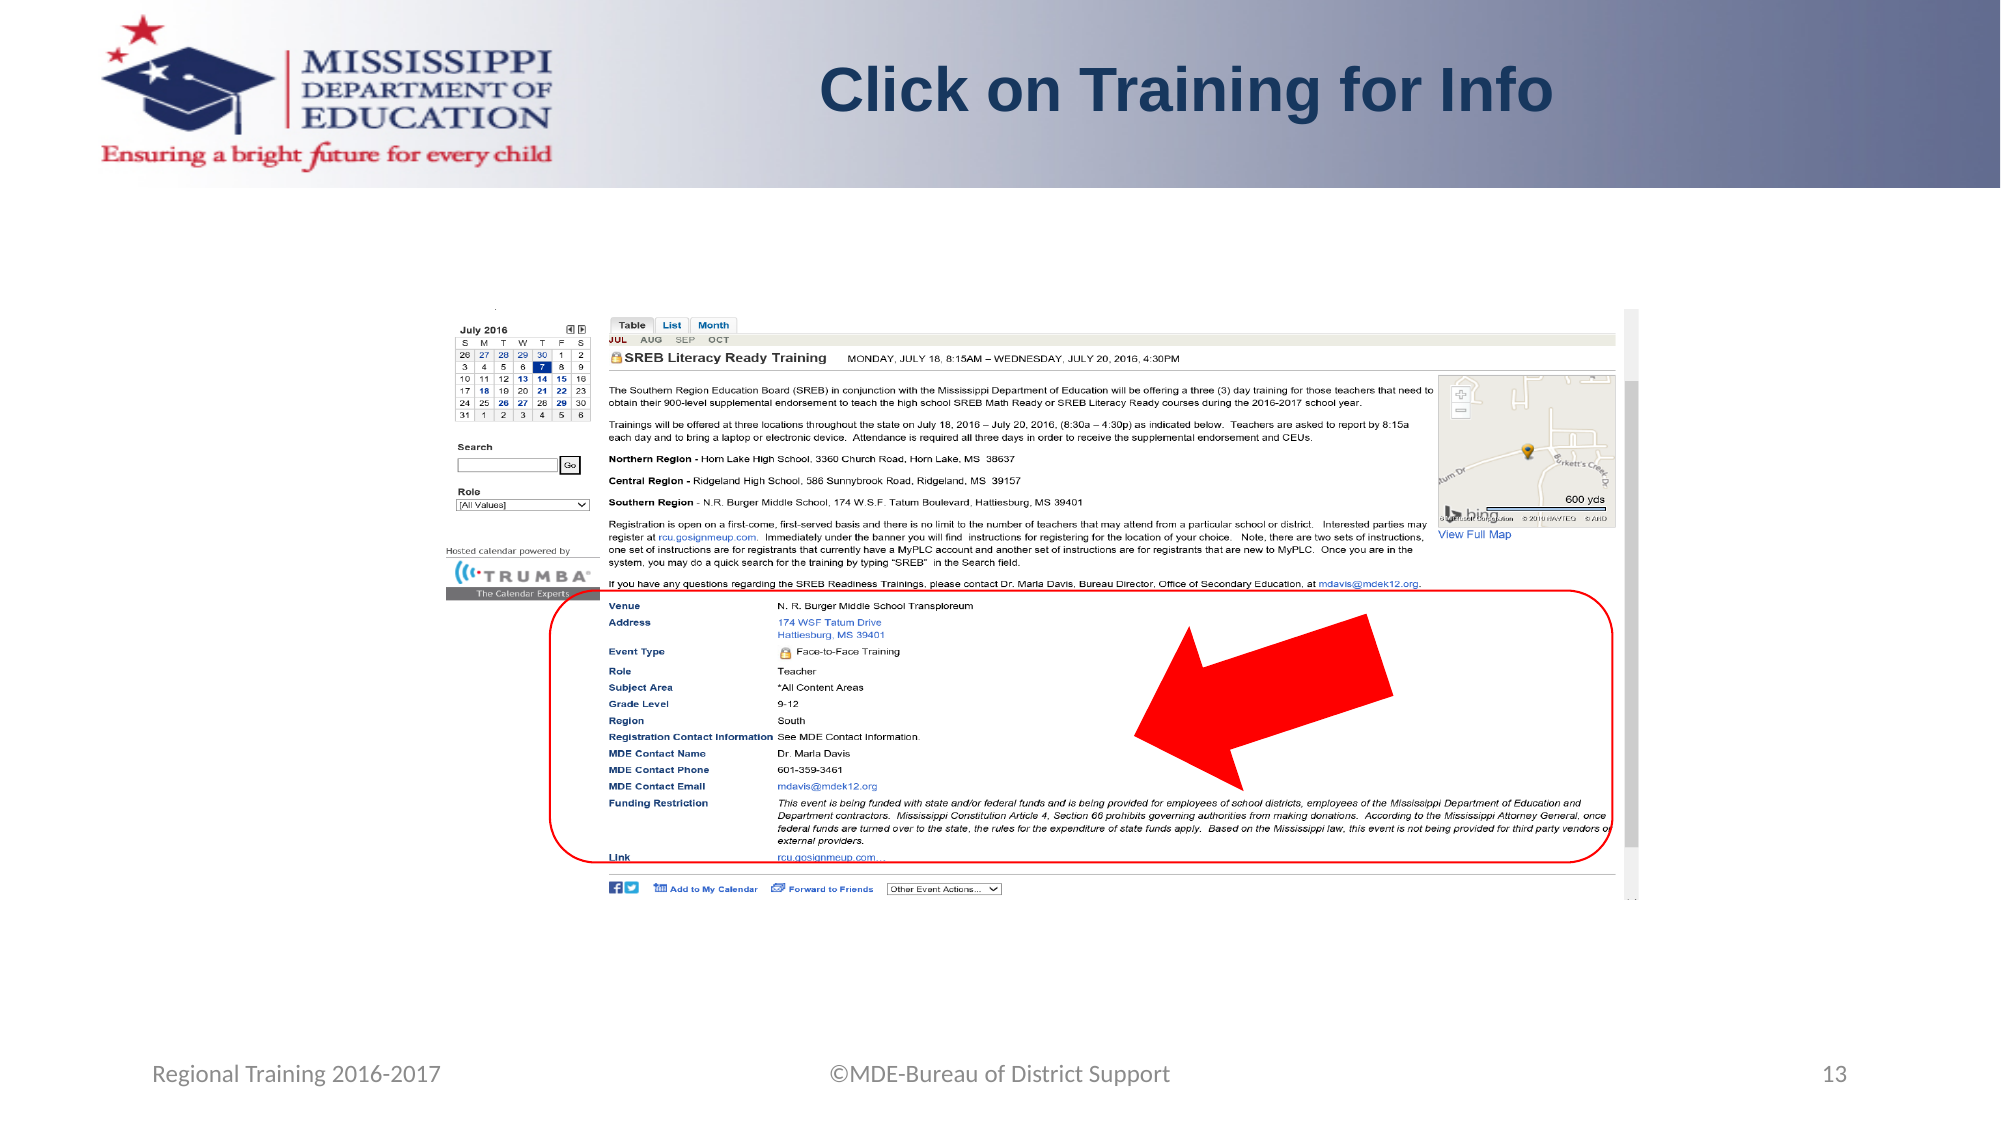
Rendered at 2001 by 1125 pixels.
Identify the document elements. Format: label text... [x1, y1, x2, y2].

list Click on Training for Info [687, 50, 1688, 163]
footer ©MDE-Bureau of District Support [662, 1042, 1338, 1103]
picture [0, 0, 2001, 188]
slide_number Regional Training 2016-2017 [137, 1042, 588, 1103]
slide_number 13 [1412, 1042, 1863, 1103]
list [437, 309, 1639, 900]
